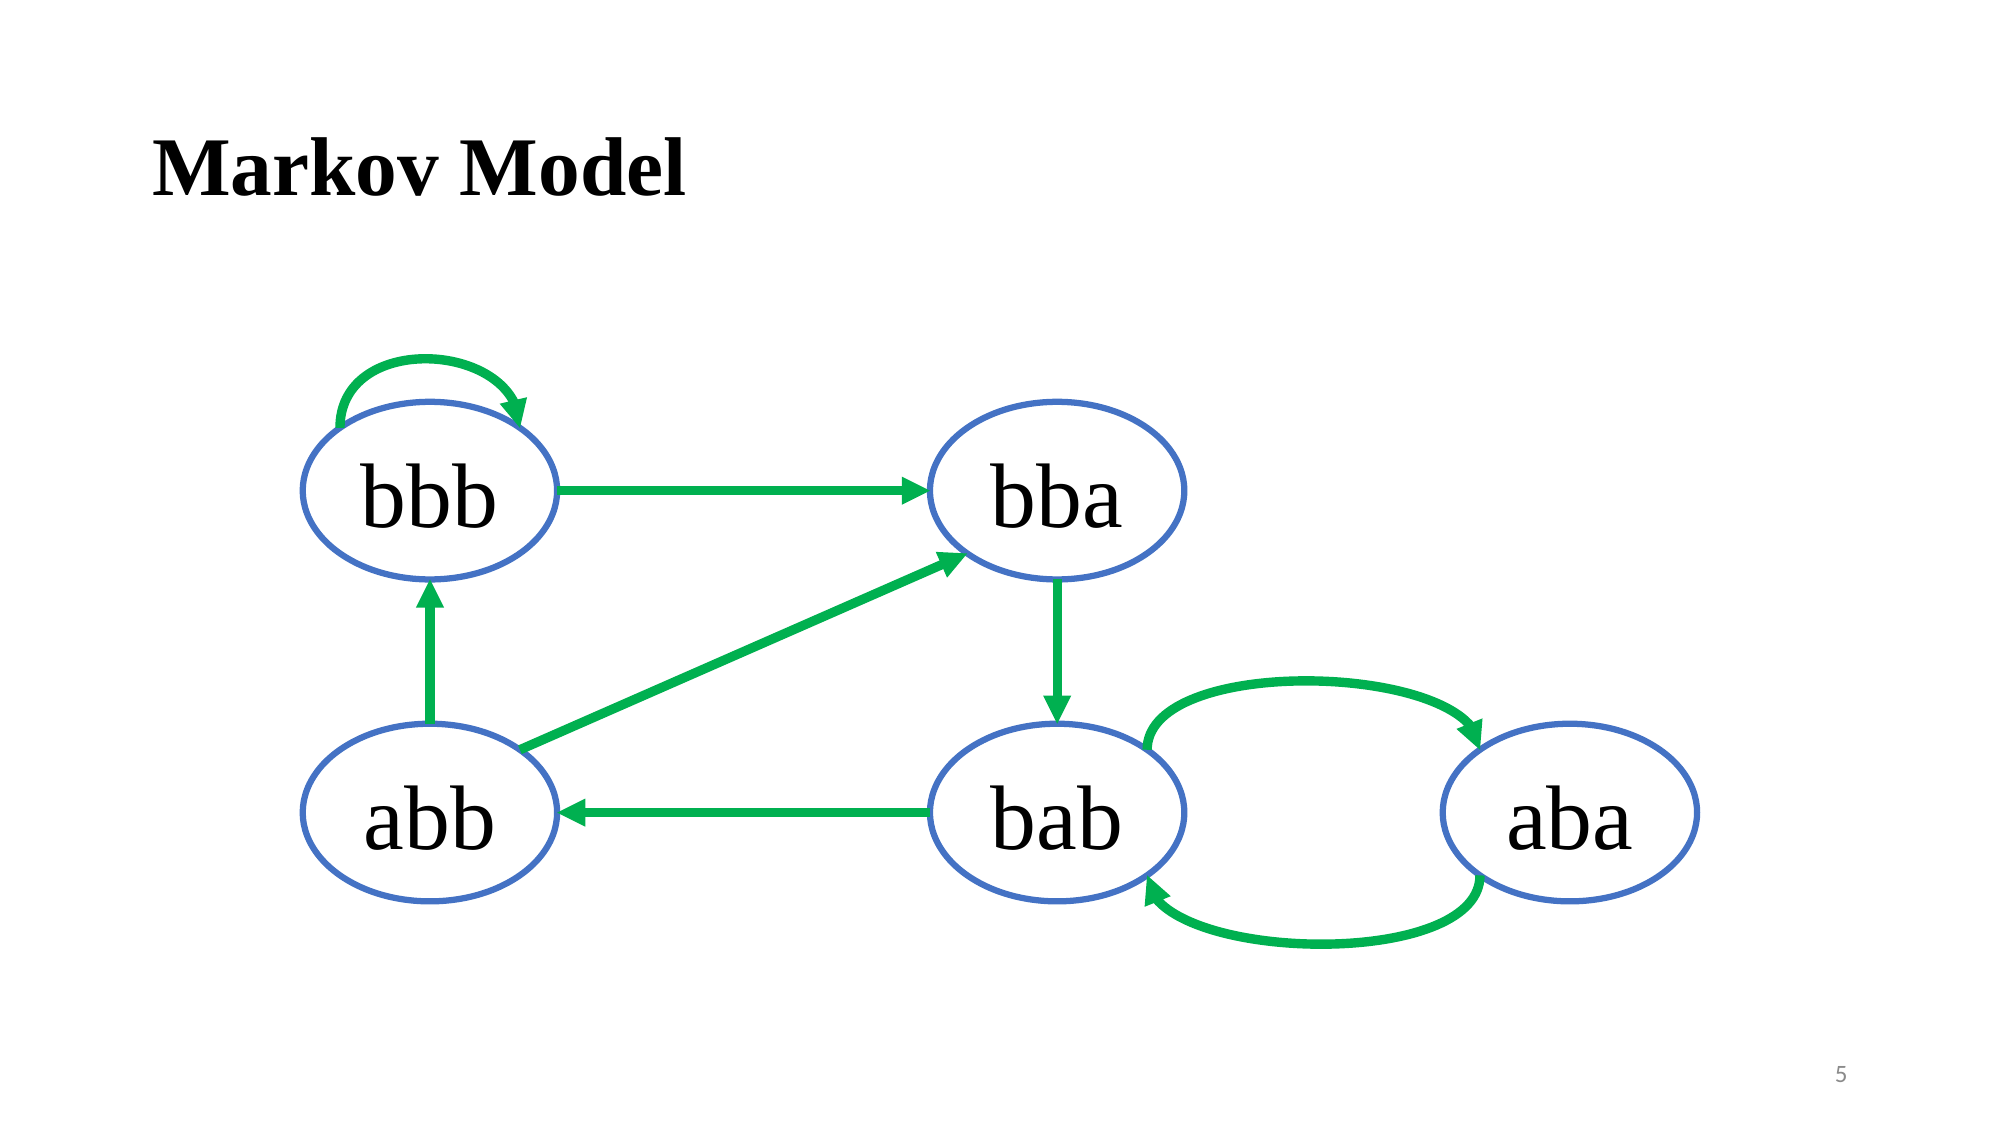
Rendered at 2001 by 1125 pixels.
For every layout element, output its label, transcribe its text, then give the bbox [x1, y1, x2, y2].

title Markov Model [137, 59, 1863, 278]
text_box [302, 401, 1698, 902]
slide_number 5 [1412, 1042, 1863, 1103]
